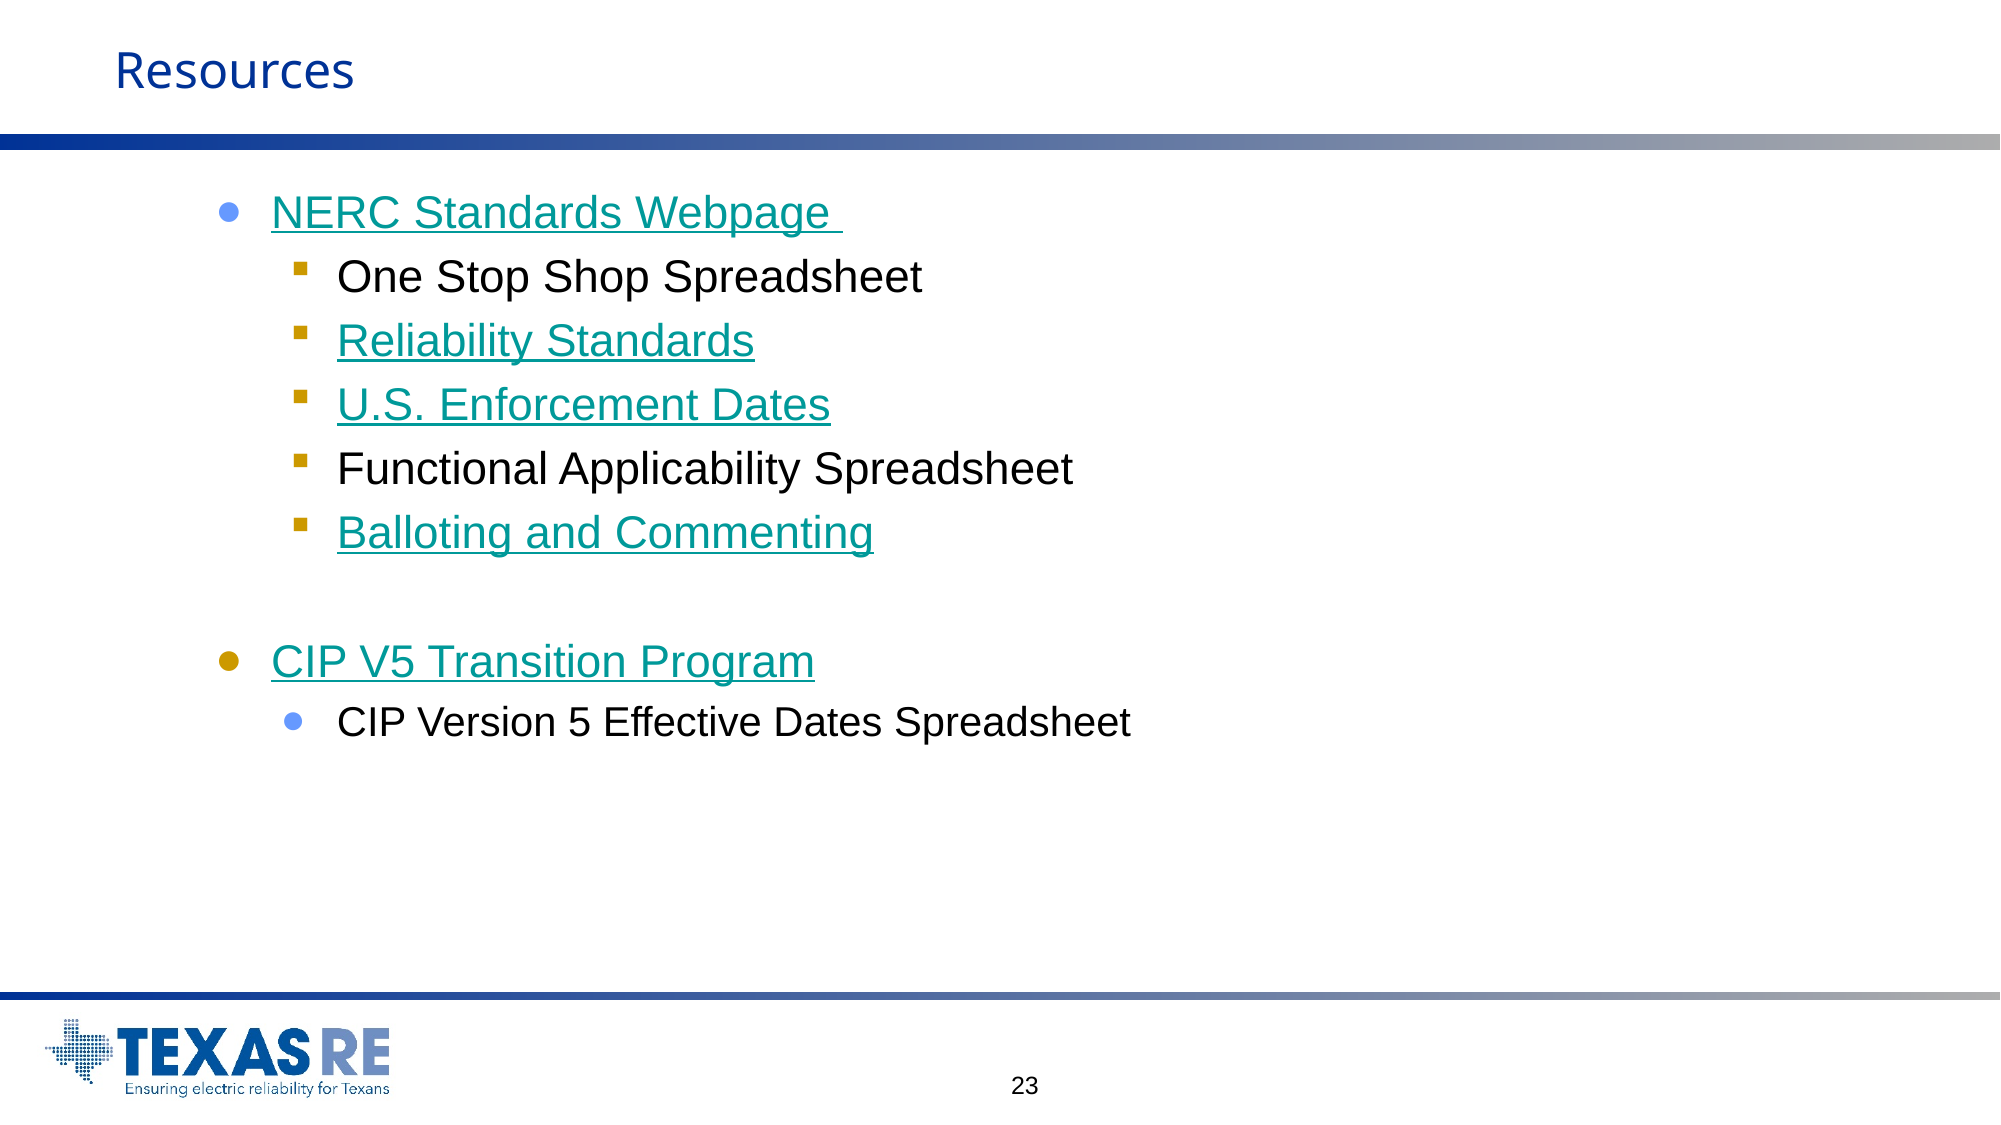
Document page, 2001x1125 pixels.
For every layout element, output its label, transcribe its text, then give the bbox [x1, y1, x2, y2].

title Resources [99, 12, 1934, 125]
list NERC Standards Webpage One Stop Shop Spreadsheet Reliability Standards U.S. Enforcement Dates Functional Applicability Spreadsheet Balloting and Commenting CIP V5 Transition Program CIP Version 5 Effective Dates Spreadsheet [200, 174, 1800, 950]
picture [37, 1012, 396, 1103]
